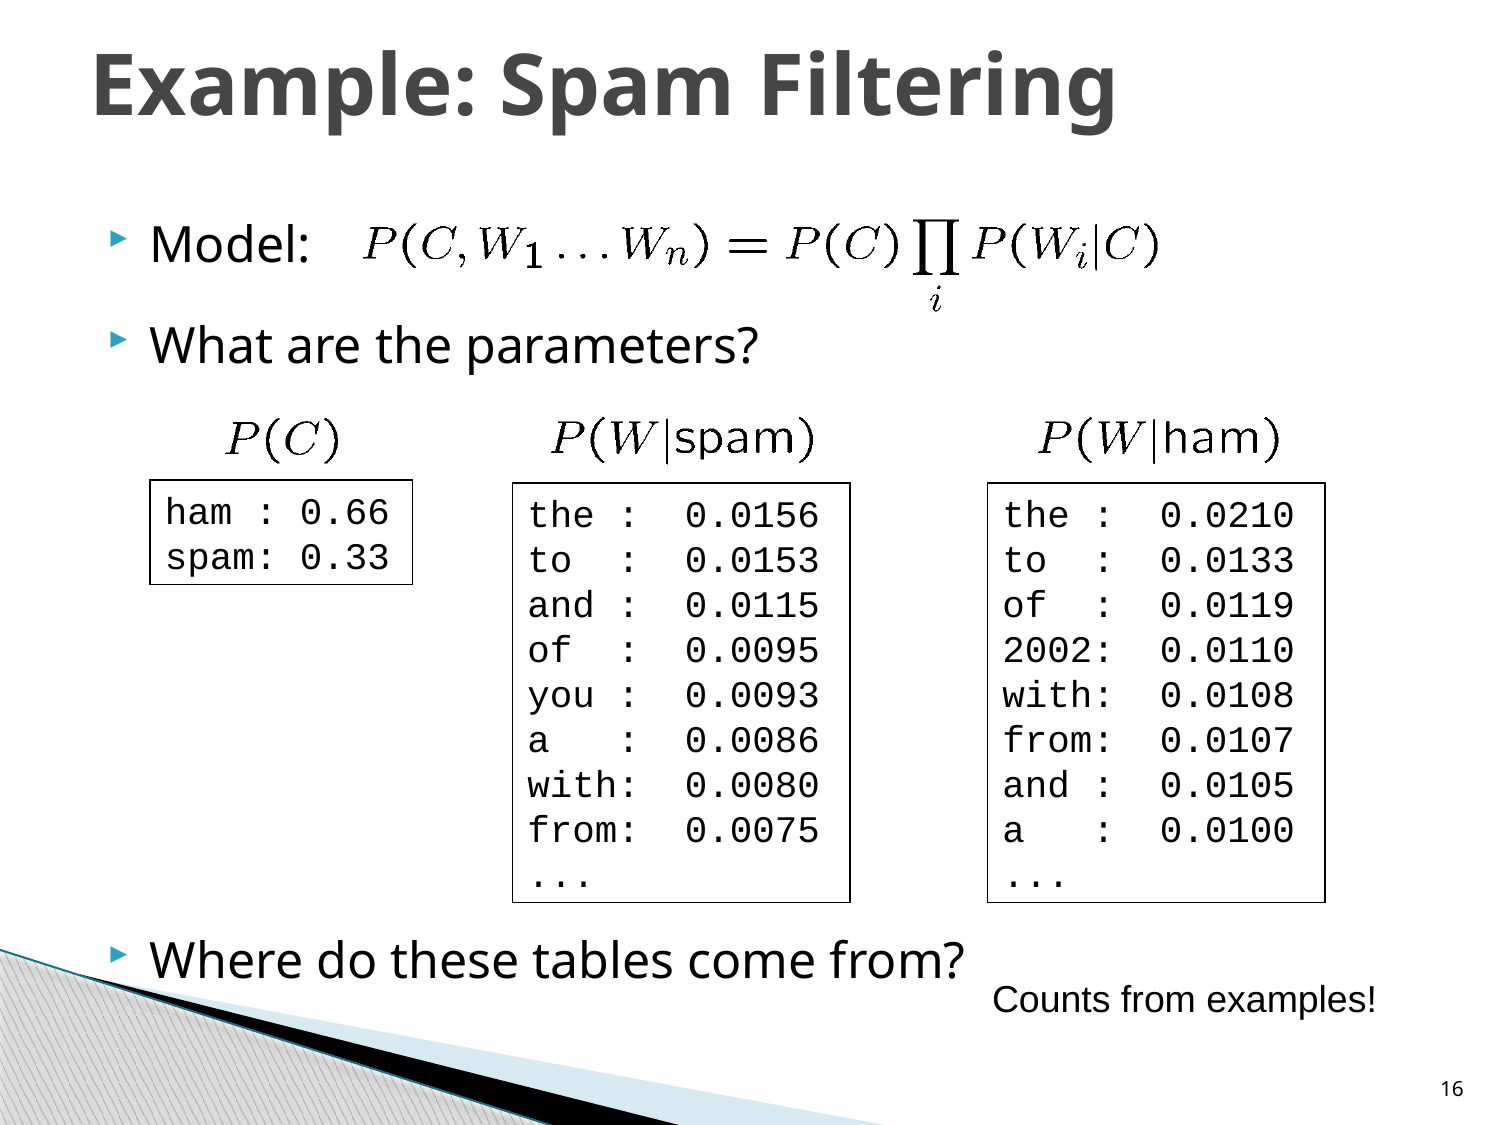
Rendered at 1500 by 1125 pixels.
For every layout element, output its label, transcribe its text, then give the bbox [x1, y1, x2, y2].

picture [224, 417, 338, 464]
text_box the : 0.0156 to : 0.0153 and : 0.0115 of : 0.0095 you : 0.0093 a : 0.0086 with: 0.0080 from: 0.0075 ... [512, 482, 850, 903]
text_box ham : 0.66 spam: 0.33 [150, 479, 413, 585]
picture [1037, 417, 1279, 466]
text_box the : 0.0210 to : 0.0133 of : 0.0119 2002: 0.0110 with: 0.0108 from: 0.0107 and : 0.0105 a : 0.0100 ... [987, 482, 1325, 903]
text_box Counts from examples! [977, 967, 1393, 1028]
picture [549, 417, 814, 466]
title Example: Spam Filtering [75, 0, 1425, 175]
slide_number 16 [1418, 1051, 1479, 1112]
list Model: What are the parameters? Where do these tables come from? [75, 204, 1425, 1030]
picture [362, 217, 1158, 312]
